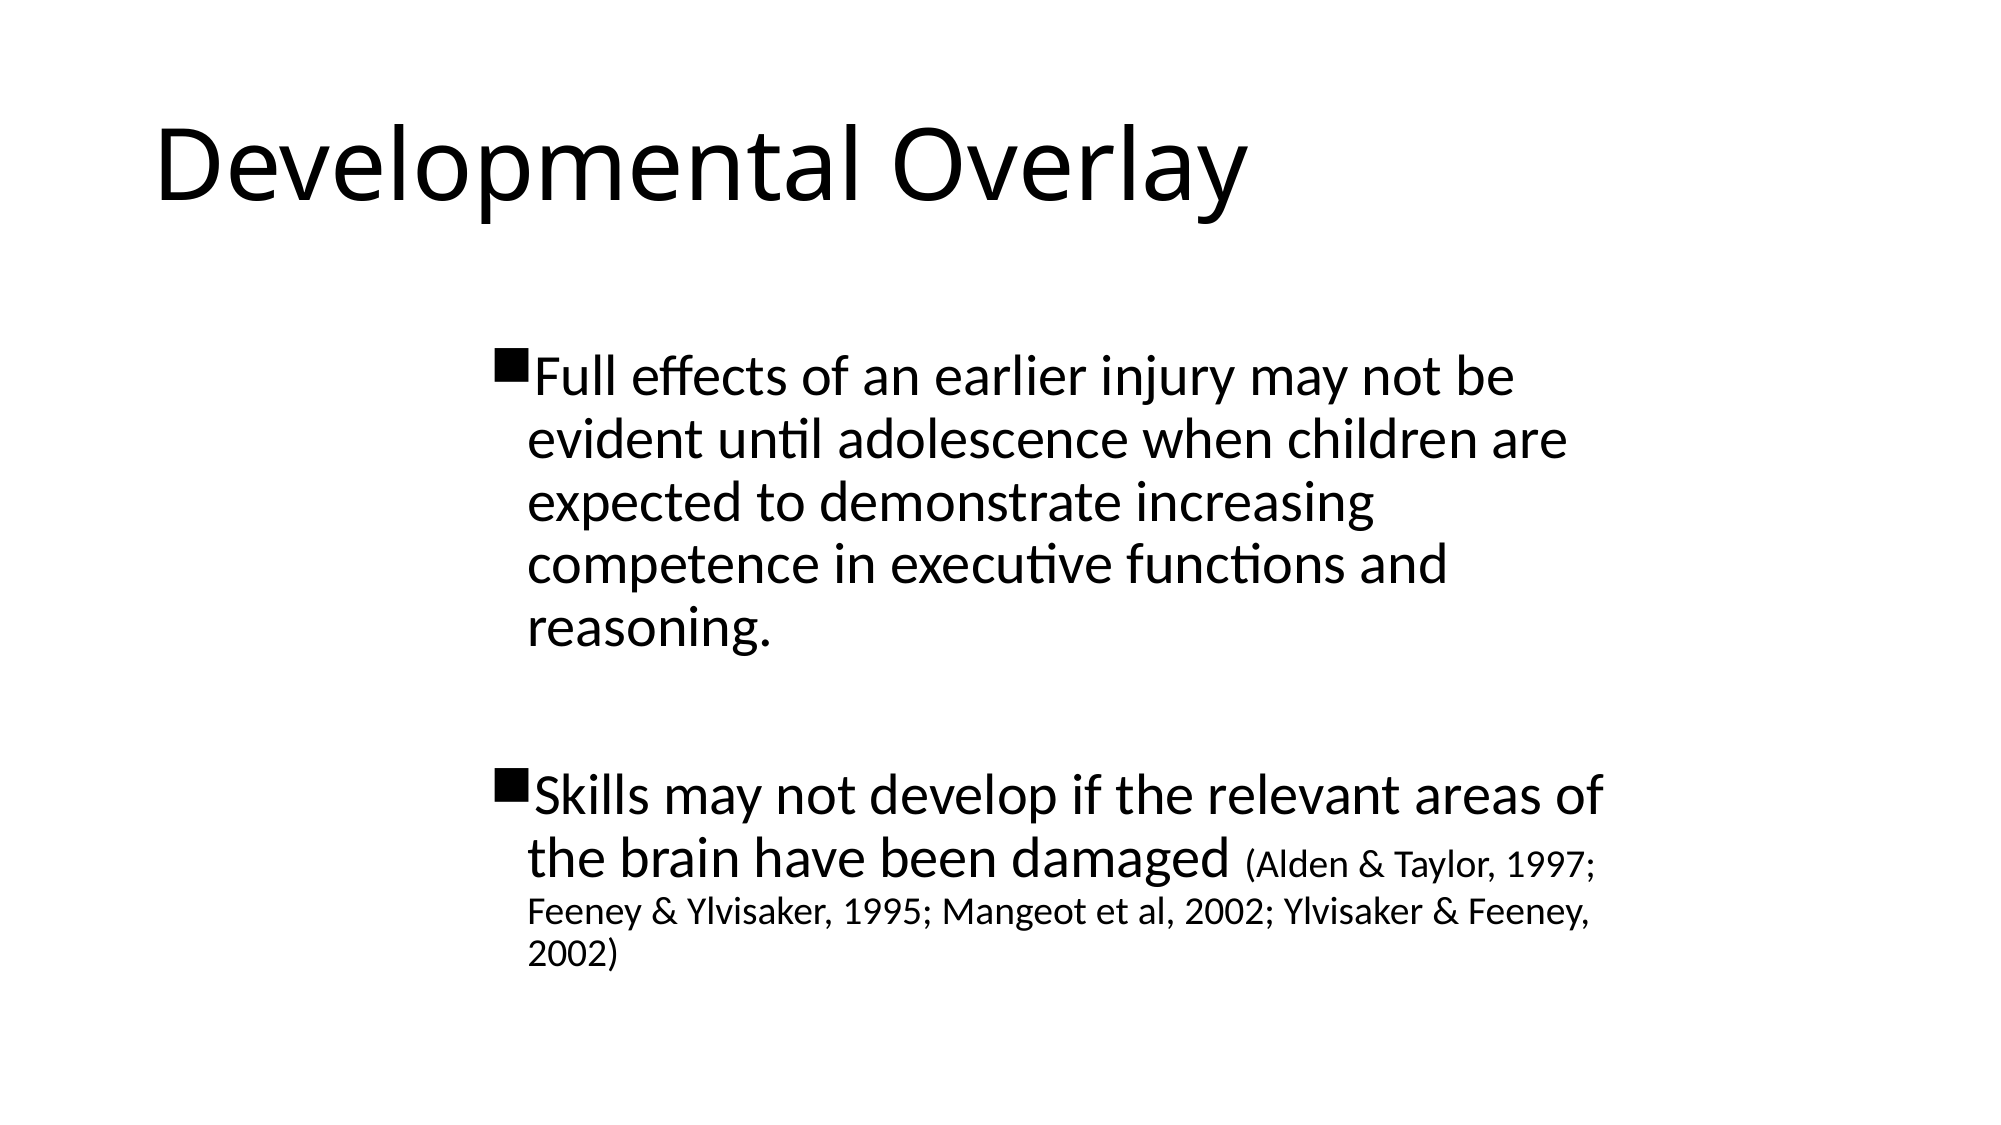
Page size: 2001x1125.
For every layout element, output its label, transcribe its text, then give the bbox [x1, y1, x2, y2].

list Full effects of an earlier injury may not be evident until adolescence when children are expected to demonstrate increasing competence in executive functions and reasoning. Skills may not develop if the relevant areas of the brain have been damaged (Alden & Taylor, 1997; Feeney & Ylvisaker, 1995; Mangeot et al, 2002; Ylvisaker & Feeney, 2002) [474, 337, 1675, 988]
title Developmental Overlay [137, 59, 1863, 278]
